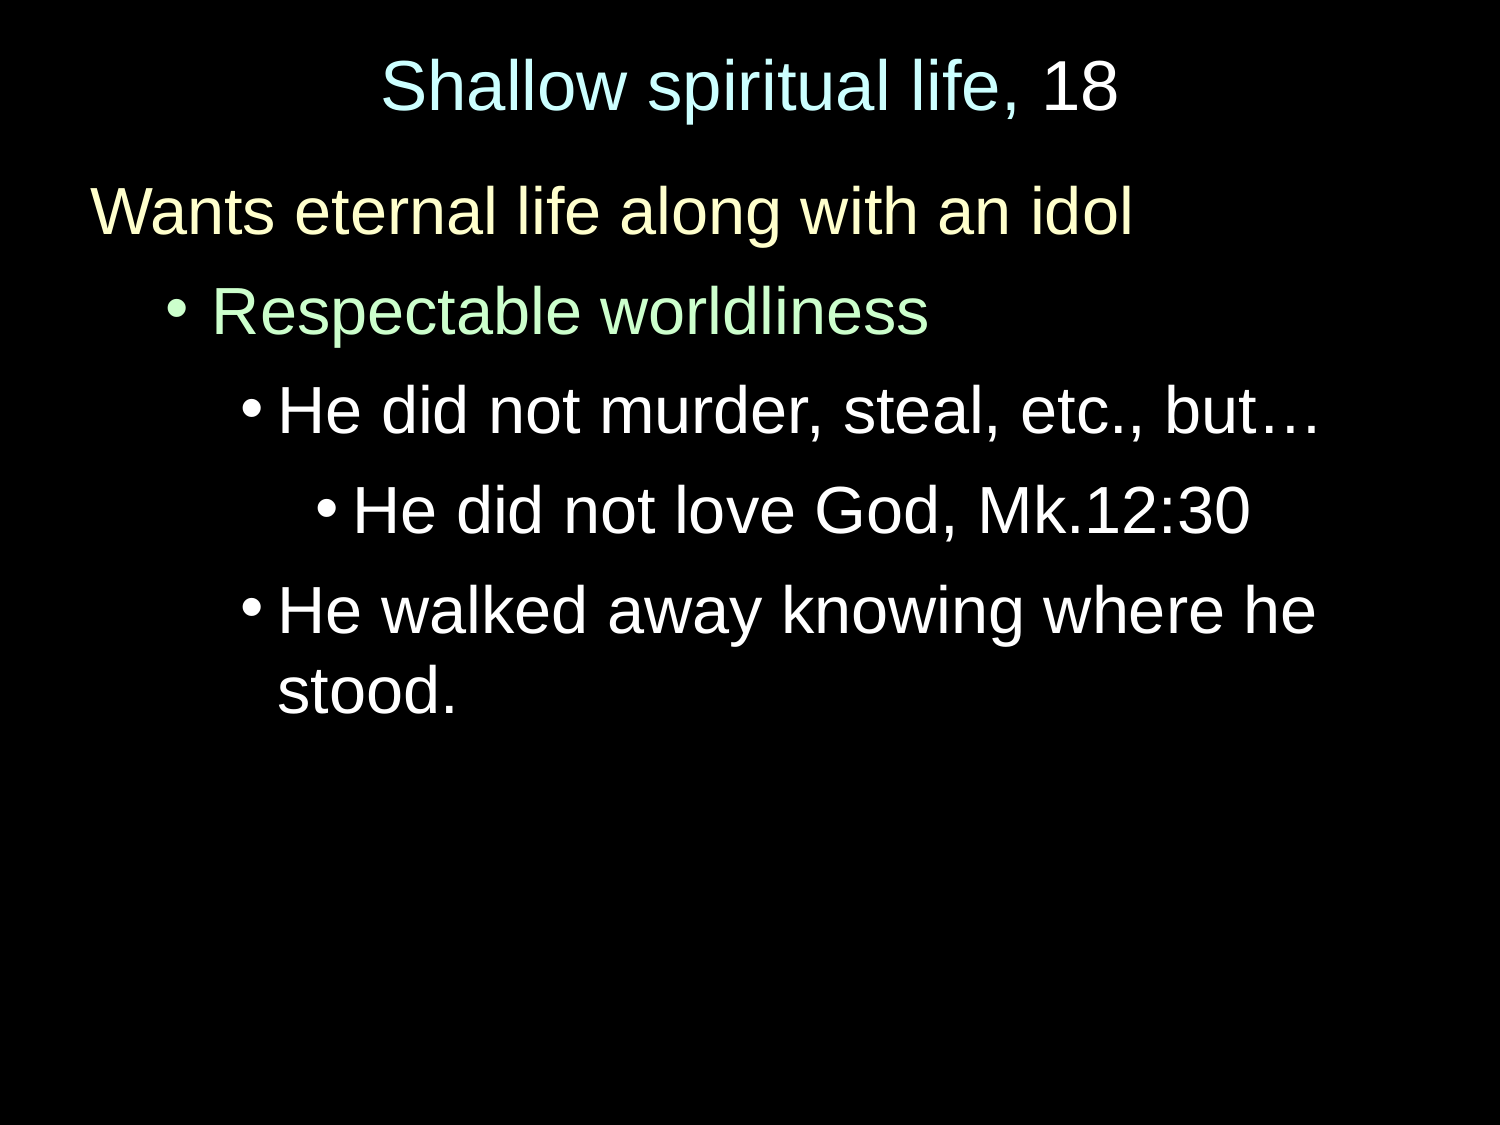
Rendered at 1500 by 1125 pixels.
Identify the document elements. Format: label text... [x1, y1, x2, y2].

list Wants eternal life along with an idol Respectable worldliness He did not murder, steal, etc., but… He did not love God, Mk.12:30 He walked away knowing where he stood. [75, 160, 1425, 1044]
title Shallow spiritual life, 18 [75, 9, 1425, 155]
